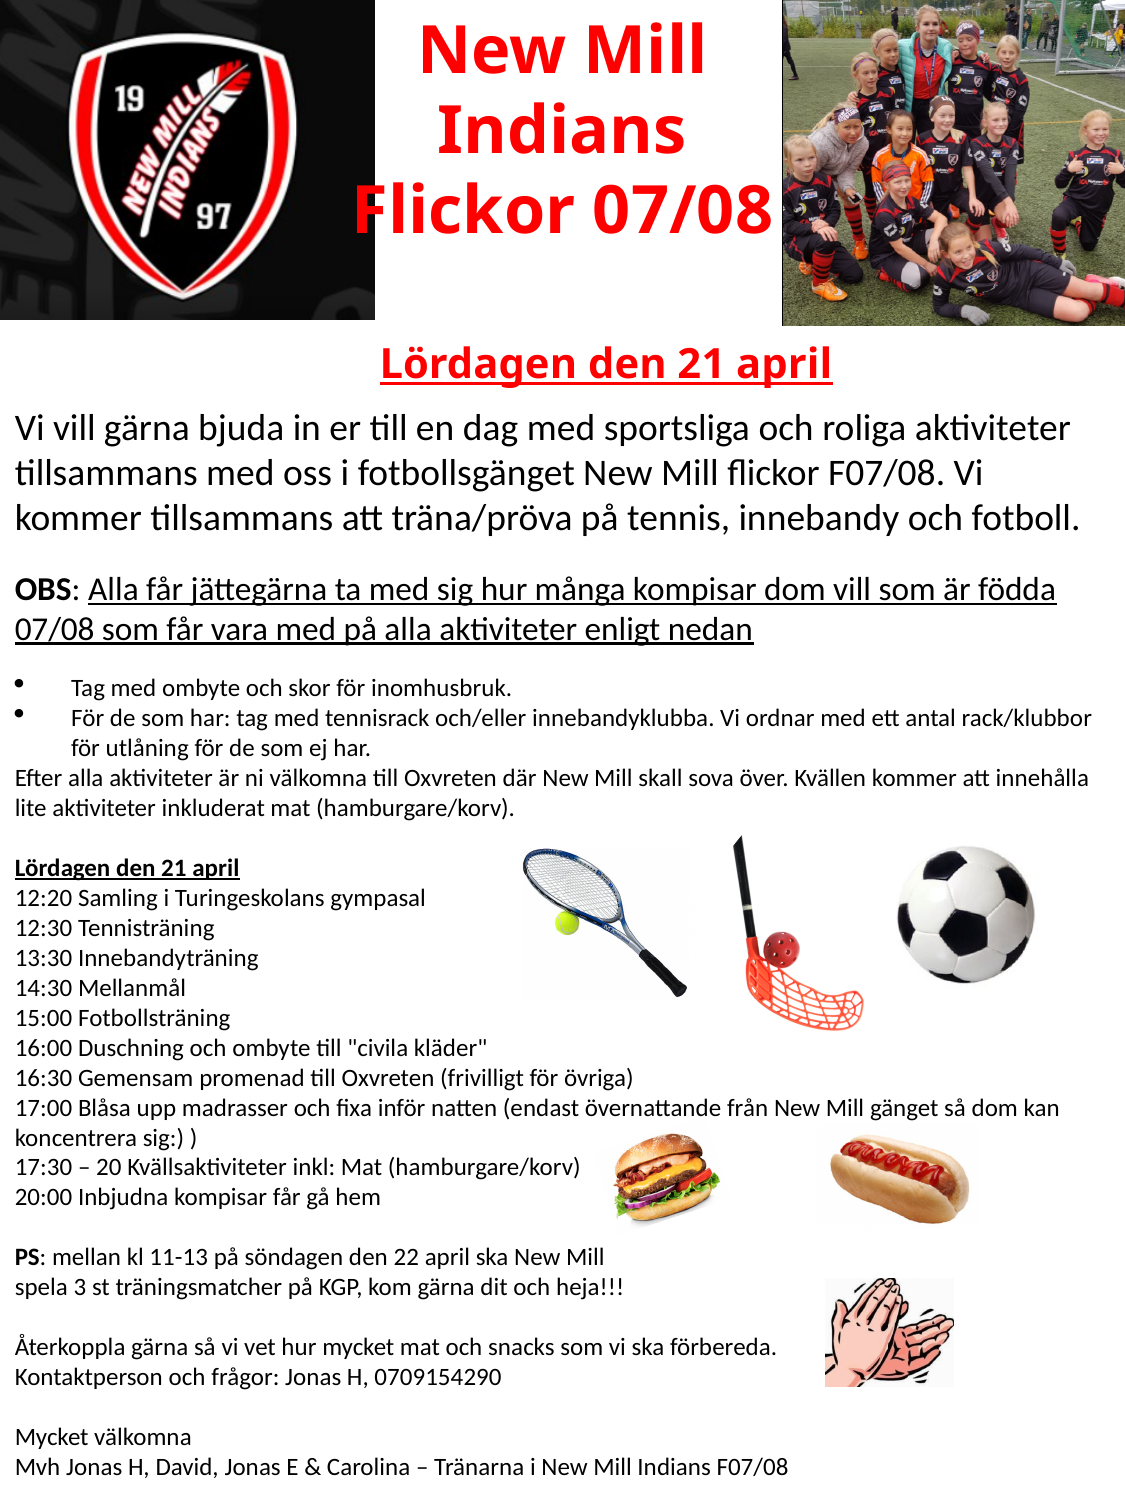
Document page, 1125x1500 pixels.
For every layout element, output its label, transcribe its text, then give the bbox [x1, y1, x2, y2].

picture [594, 1117, 730, 1234]
text_box OBS: Alla får jättegärna ta med sig hur många kompisar dom vill som är födda 07/08 som får vara med på alla aktiviteter enligt nedan Tag med ombyte och skor för inomhusbruk. För de som har: tag med tennisrack och/eller innebandyklubba. Vi ordnar med ett antal rack/klubbor för utlåning för de som ej har. Efter alla aktiviteter är ni välkomna till Oxvreten där New Mill skall sova över. Kvällen kommer att innehålla lite aktiviteter inkluderat mat (hamburgare/korv). Lördagen den 21 april 12:20 Samling i Turingeskolans gympasal 12:30 Tennisträning 13:30 Innebandyträning 14:30 Mellanmål 15:00 Fotbollsträning 16:00 Duschning och ombyte till "civila kläder" 16:30 Gemensam promenad till Oxvreten (frivilligt för övriga) 17:00 Blåsa upp madrasser och fixa inför natten (endast övernattande från New Mill gänget så dom kan koncentrera sig:) ) 17:30 – 20 Kvällsaktiviteter inkl: Mat (hamburgare/korv) 20:00 Inbjudna kompisar får gå hem PS: mellan kl 11-13 på söndagen den 22 april ska New Mill spela 3 st träningsmatcher på KGP, kom gärna dit och heja!!! Återkoppla gärna så vi vet hur mycket mat och snacks som vi ska förbereda. Kontaktperson och frågor: Jonas H, 0709154290 Mycket välkomna Mvh Jonas H, David, Jonas E & Carolina – Tränarna i New Mill Indians F07/08 [0, 559, 1125, 1488]
picture [782, 0, 1125, 326]
picture [0, 0, 375, 320]
picture [817, 1122, 979, 1229]
picture [522, 826, 1043, 1066]
picture [825, 1278, 954, 1387]
text_box Vi vill gärna bjuda in er till en dag med sportsliga och roliga aktiviteter tillsammans med oss i fotbollsgänget New Mill flickor F07/08. Vi kommer tillsammans att träna/pröva på tennis, innebandy och fotboll. [0, 395, 1111, 546]
text_box New Mill Indians Flickor 07/08 [375, 0, 782, 255]
text_box Lördagen den 21 april [364, 329, 848, 395]
